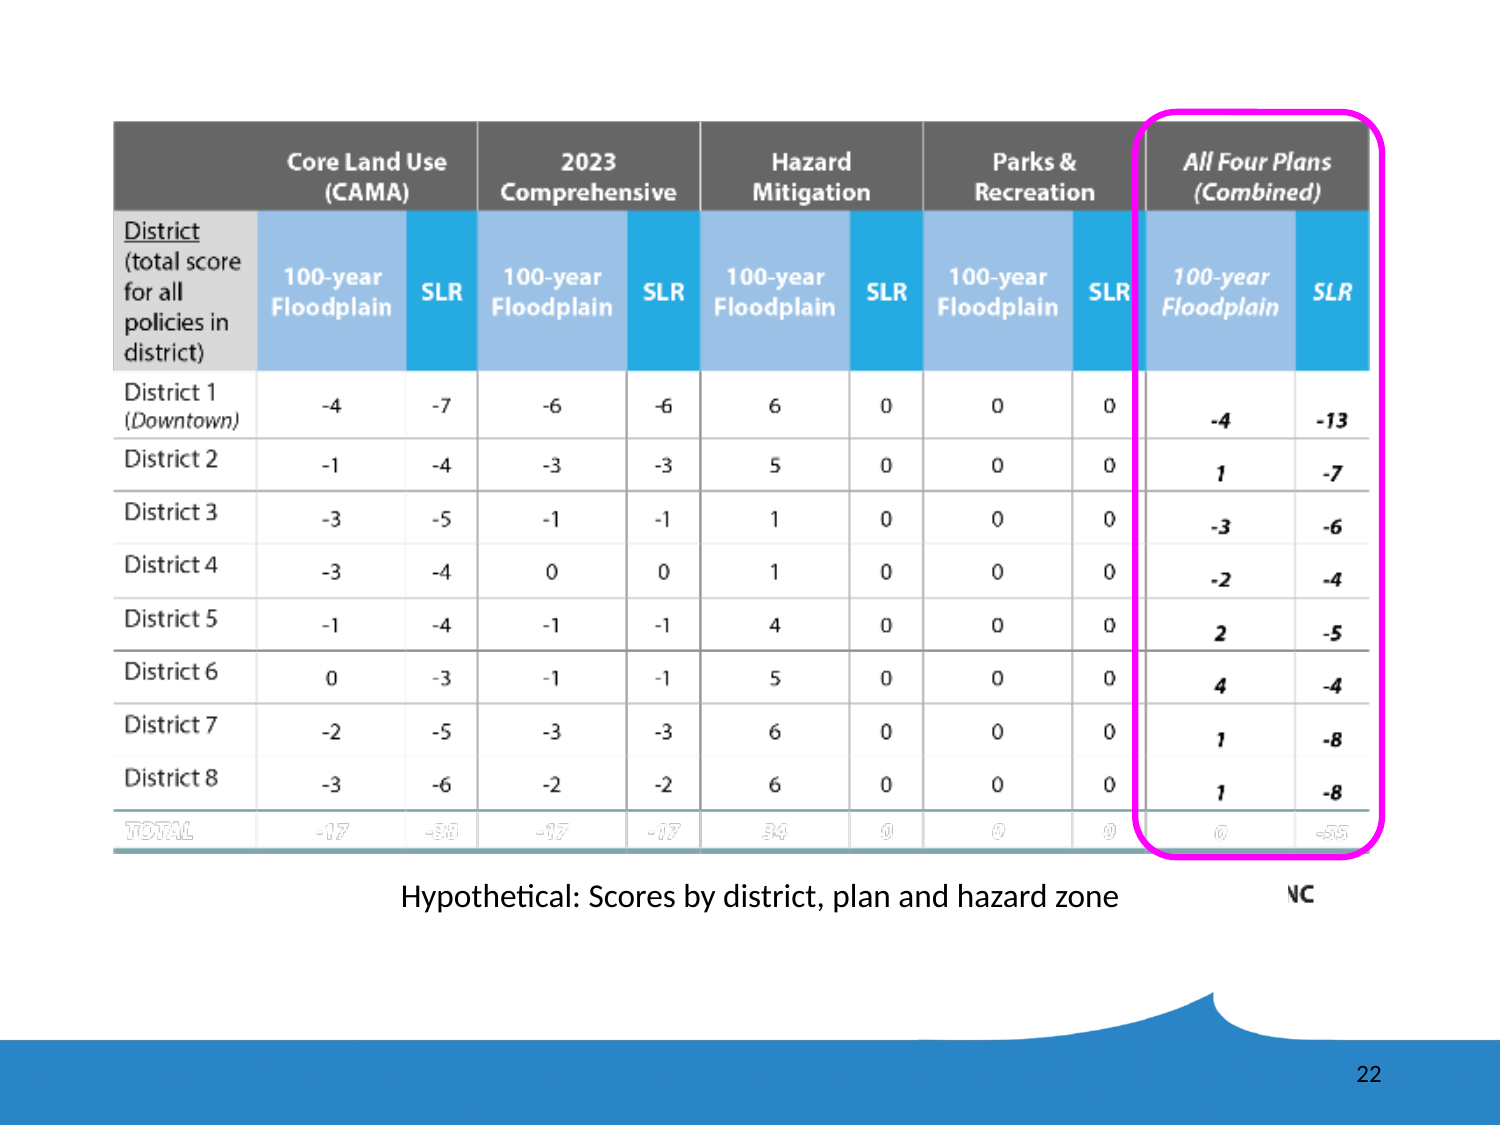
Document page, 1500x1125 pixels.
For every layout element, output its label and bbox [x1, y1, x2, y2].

picture [0, 958, 1500, 1125]
list [0, 76, 1405, 959]
